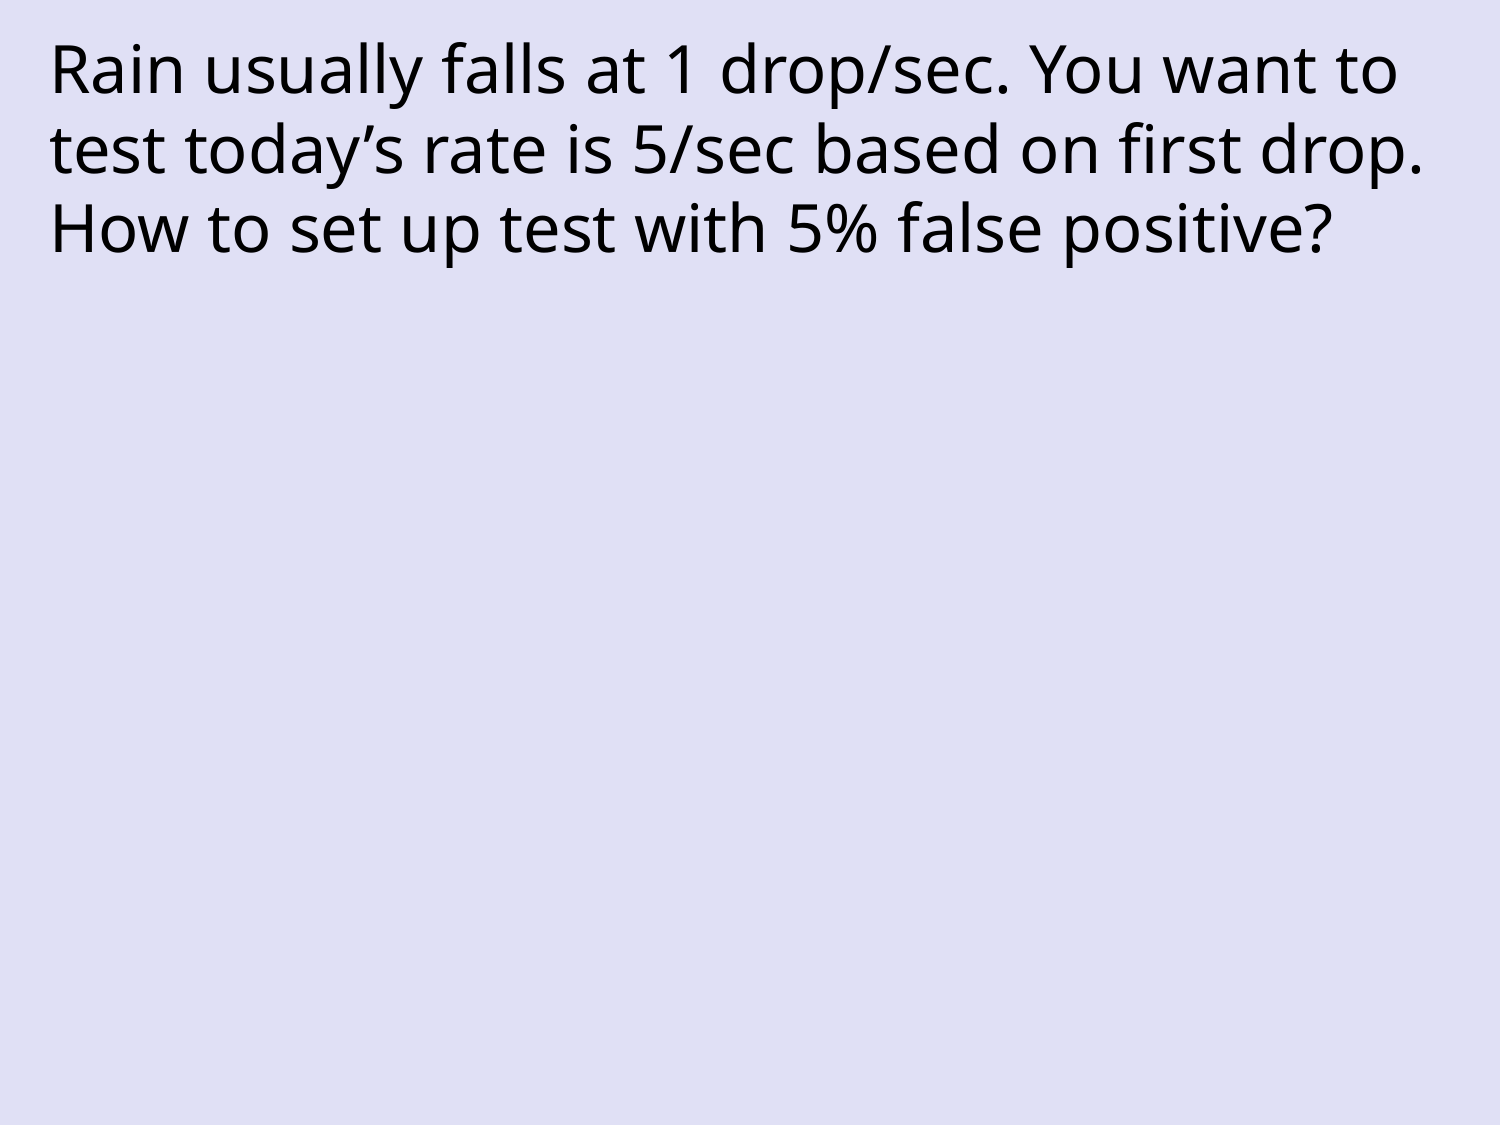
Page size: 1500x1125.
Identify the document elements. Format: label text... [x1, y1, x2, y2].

text_box Rain usually falls at 1 drop/sec. You want to test today’s rate is 5/sec based on first drop. How to set up test with 5% false positive? [34, 19, 1478, 274]
